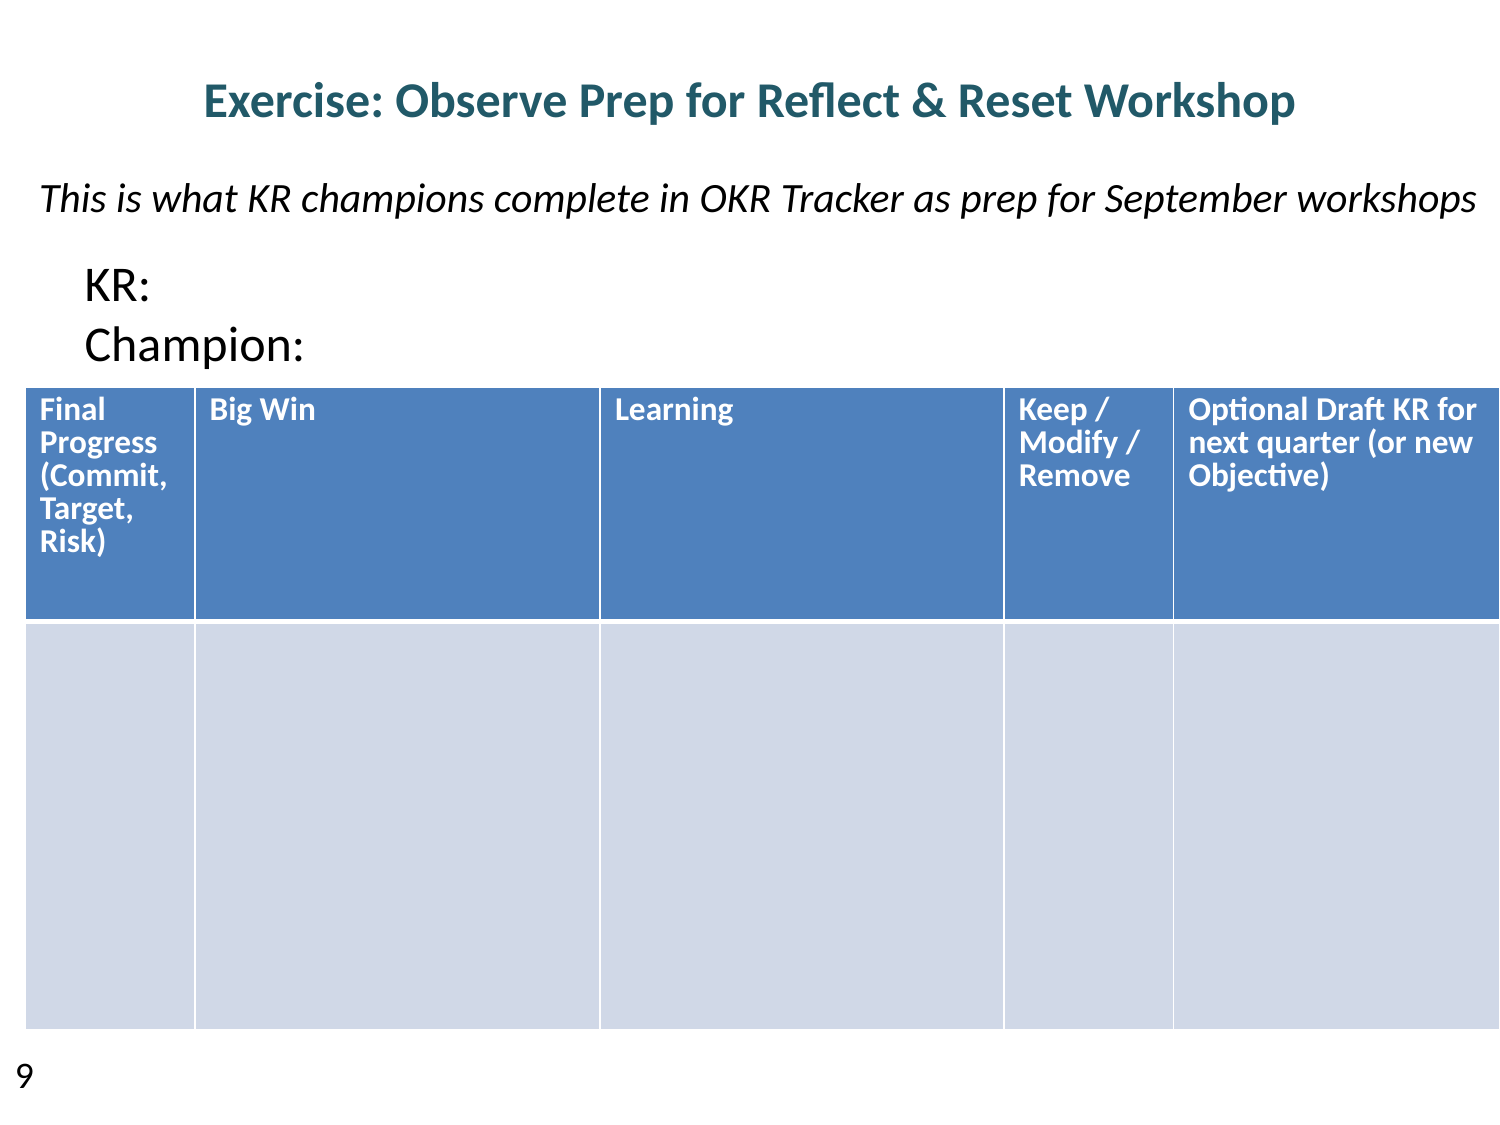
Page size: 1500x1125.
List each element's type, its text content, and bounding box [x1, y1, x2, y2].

table_cell [26, 624, 194, 1029]
text_box This is what KR champions complete in OKR Tracker as prep for September workshops [24, 163, 103, 229]
table_cell [1174, 624, 1499, 1029]
table_header Final Progress (Commit, Target, Risk) [26, 388, 194, 619]
table_cell [1005, 624, 1173, 1029]
title Exercise: Observe Prep for Reflect & Reset Workshop [103, 59, 1397, 278]
text_box 9 [0, 1043, 138, 1104]
text_box This is what KR champions complete in OKR Tracker as prep for September workshops [1397, 163, 1500, 229]
table_cell [601, 624, 1003, 1029]
table_header Learning [601, 388, 1003, 619]
table_header Keep / Modify / Remove [1005, 388, 1173, 619]
table_cell [196, 624, 599, 1029]
text_box KR: Champion: [69, 244, 332, 379]
table_header Big Win [196, 388, 599, 619]
table_header Optional Draft KR for next quarter (or new Objective) [1174, 388, 1499, 619]
